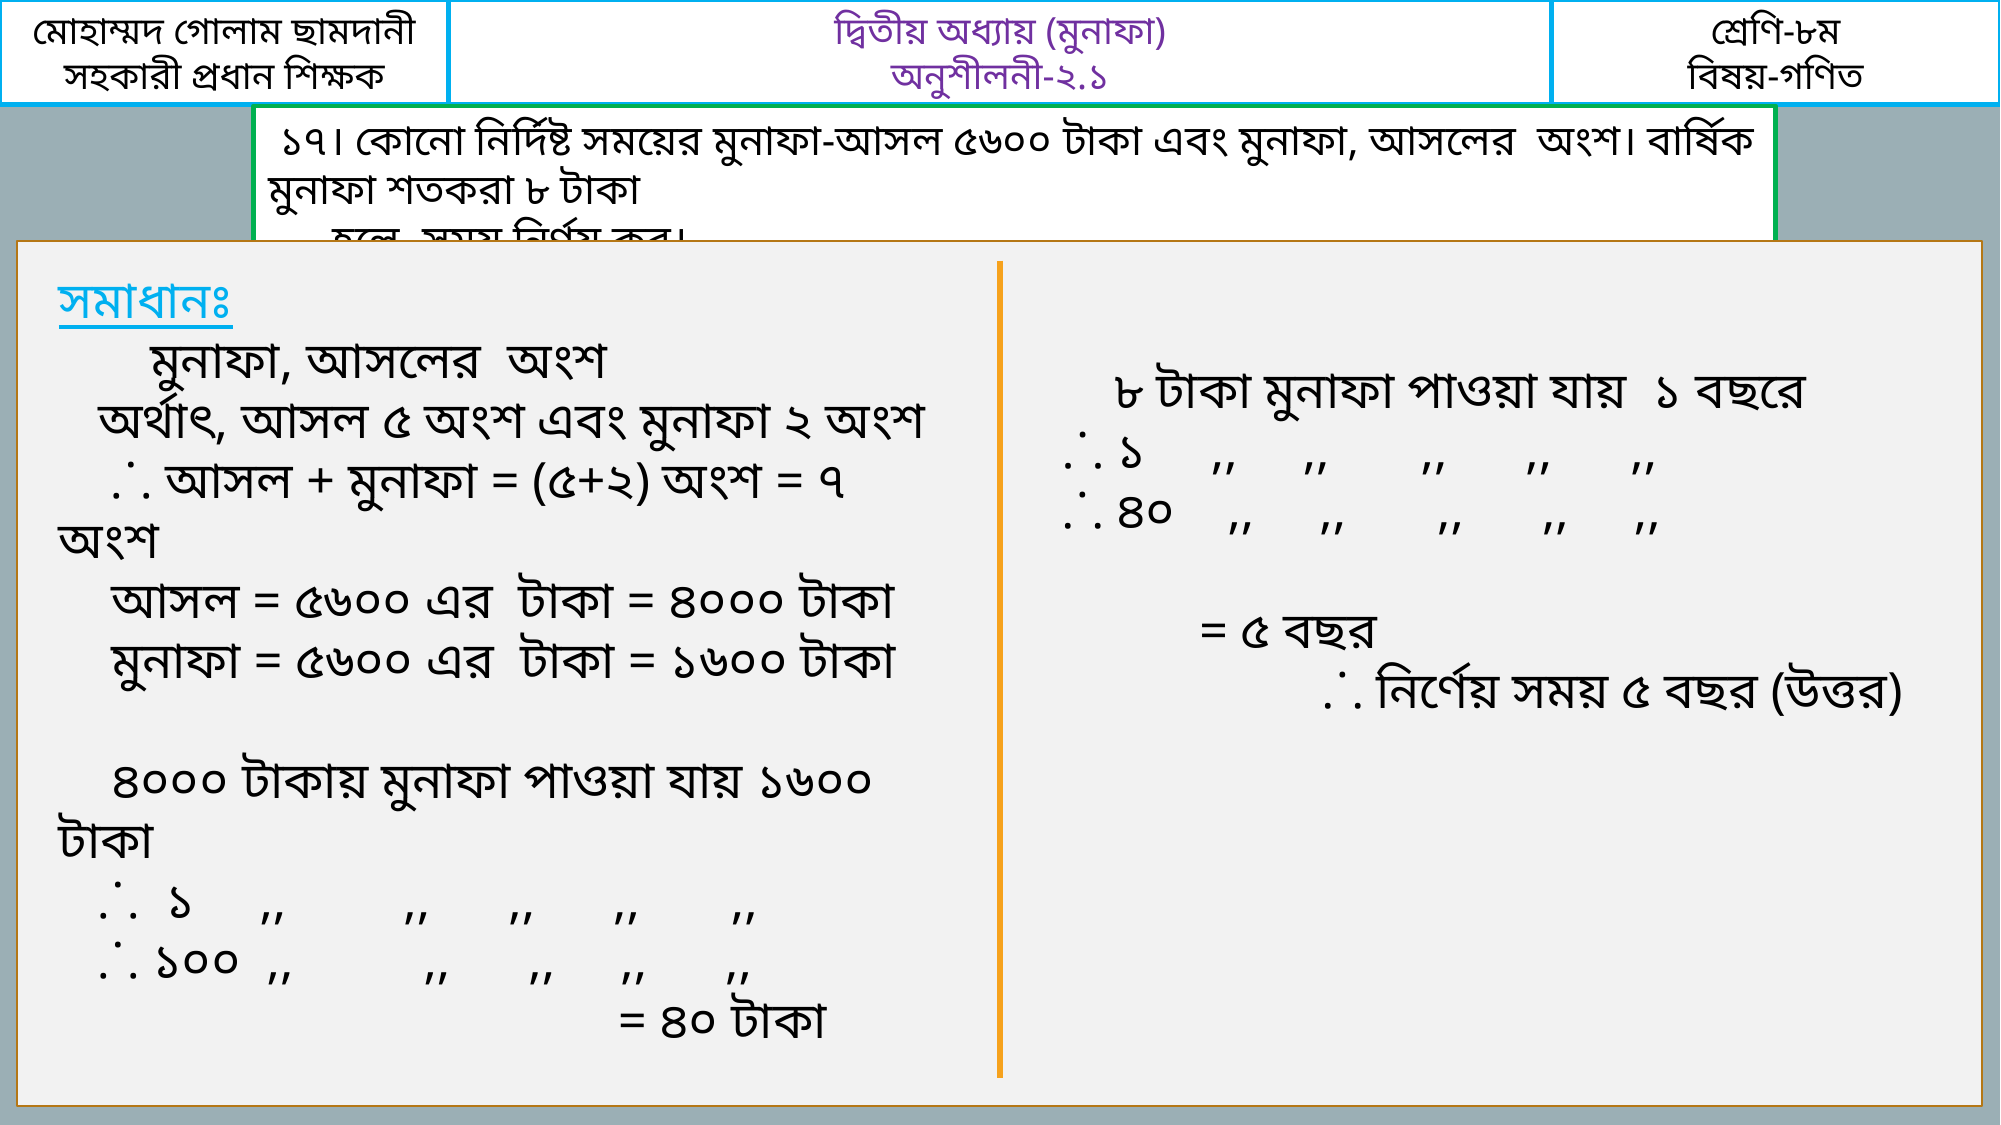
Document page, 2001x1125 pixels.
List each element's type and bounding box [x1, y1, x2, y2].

text_box [0, 0, 2000, 106]
text_box [16, 240, 1983, 1107]
